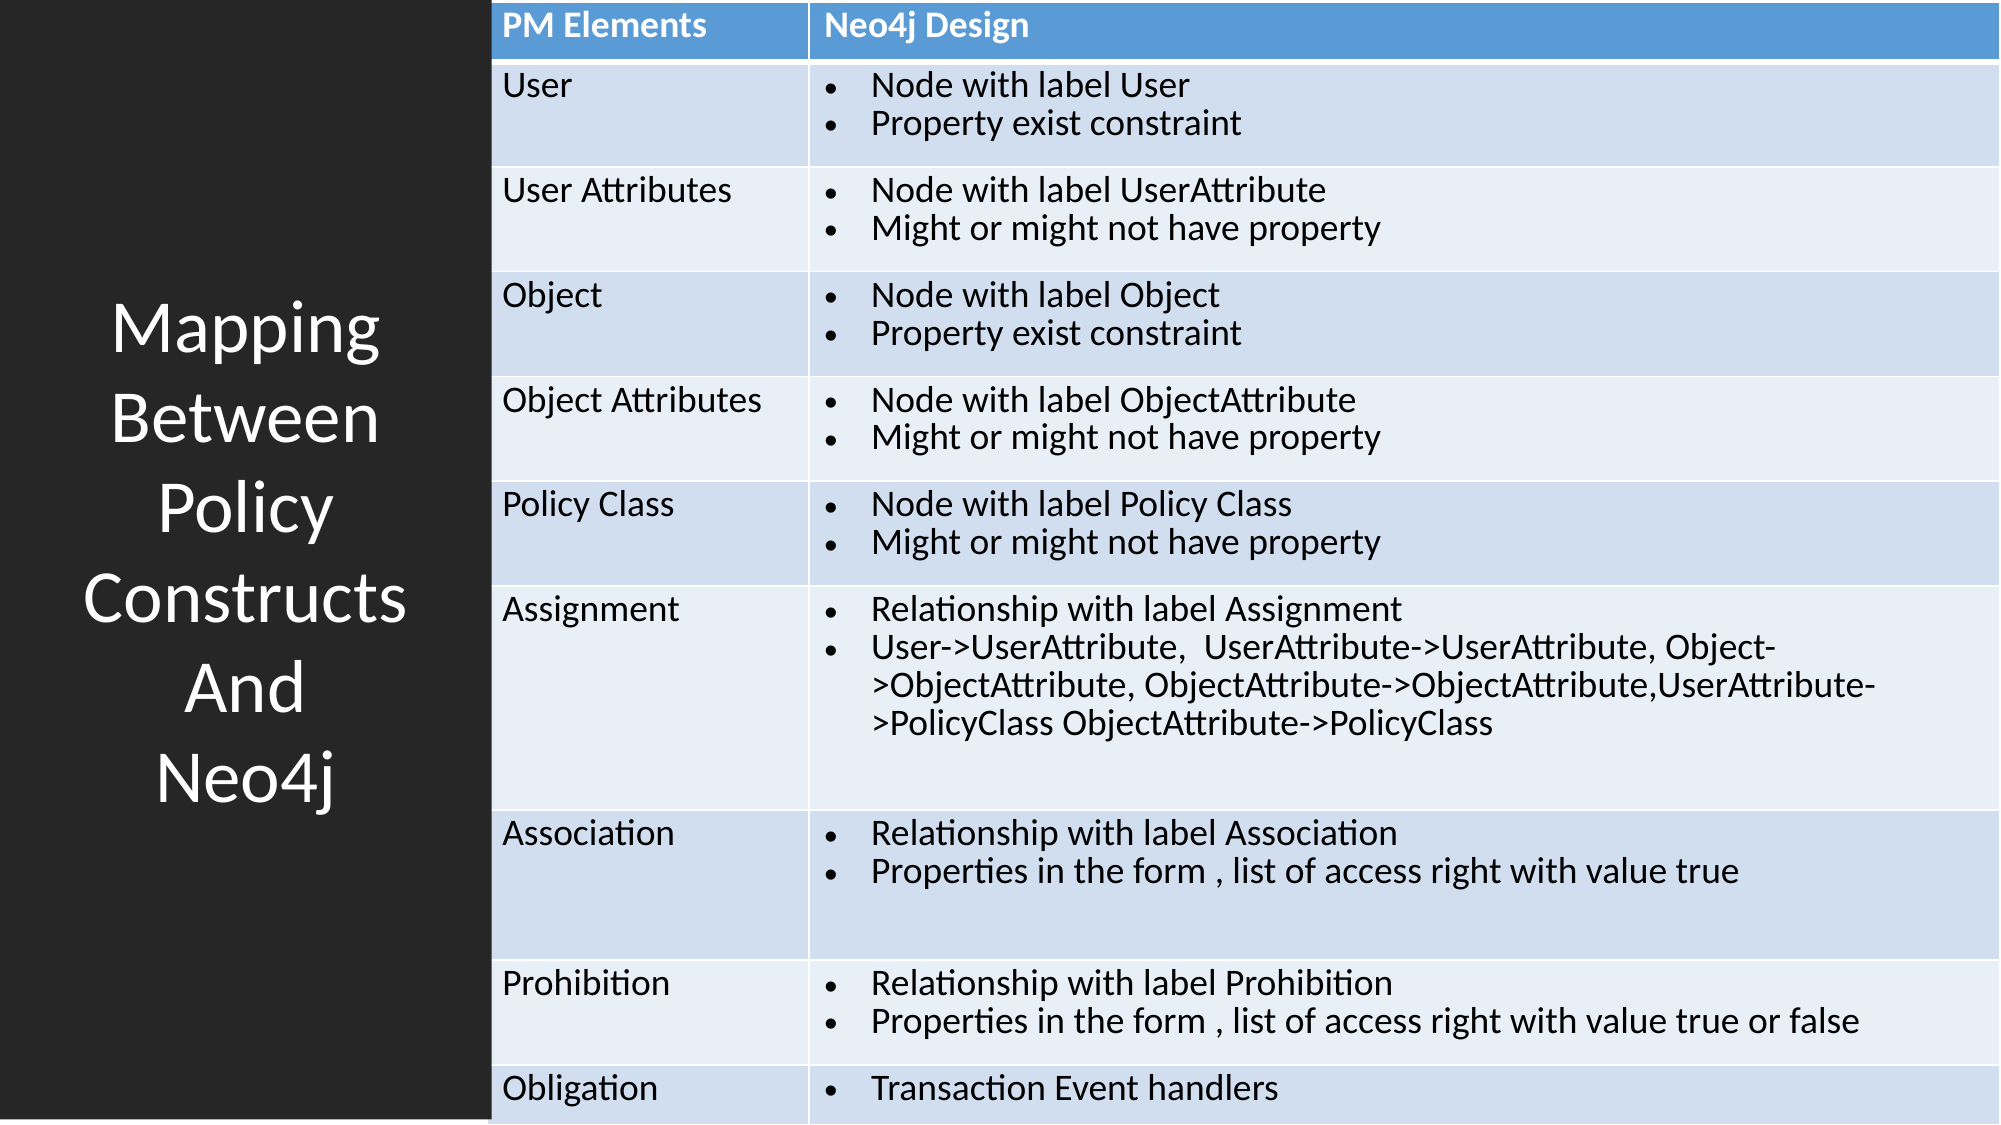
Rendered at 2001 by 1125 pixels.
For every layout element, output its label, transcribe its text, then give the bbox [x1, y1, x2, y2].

table_cell Association [492, 811, 808, 959]
table_cell Transaction Event handlers [810, 1066, 1999, 1124]
table_cell Node with label Policy Class Might or might not have property [810, 482, 1999, 585]
table_cell Node with label Object Property exist constraint [810, 272, 1999, 376]
table_cell Relationship with label Association Properties in the form , list of access right with value true [810, 811, 1999, 959]
table_cell Node with label UserAttribute Might or might not have property [810, 168, 1999, 271]
table_cell Node with label User Property exist constraint [810, 65, 1999, 166]
table_cell Relationship with label Assignment User->UserAttribute, UserAttribute->UserAttribute, Object->ObjectAttribute, ObjectAttribute->ObjectAttribute,UserAttribute->PolicyClass ObjectAttribute->PolicyClass [810, 587, 1999, 809]
table_cell Obligation [488, 1066, 808, 1124]
table_cell Policy Class [492, 482, 808, 585]
table_cell Object [492, 272, 808, 376]
table_cell User [492, 65, 808, 166]
table_cell Node with label ObjectAttribute Might or might not have property [810, 377, 1999, 480]
table_cell User Attributes [492, 168, 808, 271]
text_box Mapping Between Policy Constructs And Neo4j [0, 0, 492, 1120]
table_cell Prohibition [492, 961, 808, 1064]
table_cell Relationship with label Prohibition Properties in the form , list of access right with value true or false [810, 961, 1999, 1064]
table_cell Object Attributes [492, 377, 808, 480]
table_header Neo4j Design [810, 3, 1999, 59]
table_cell Assignment [492, 587, 808, 809]
table_header PM Elements [492, 3, 808, 59]
